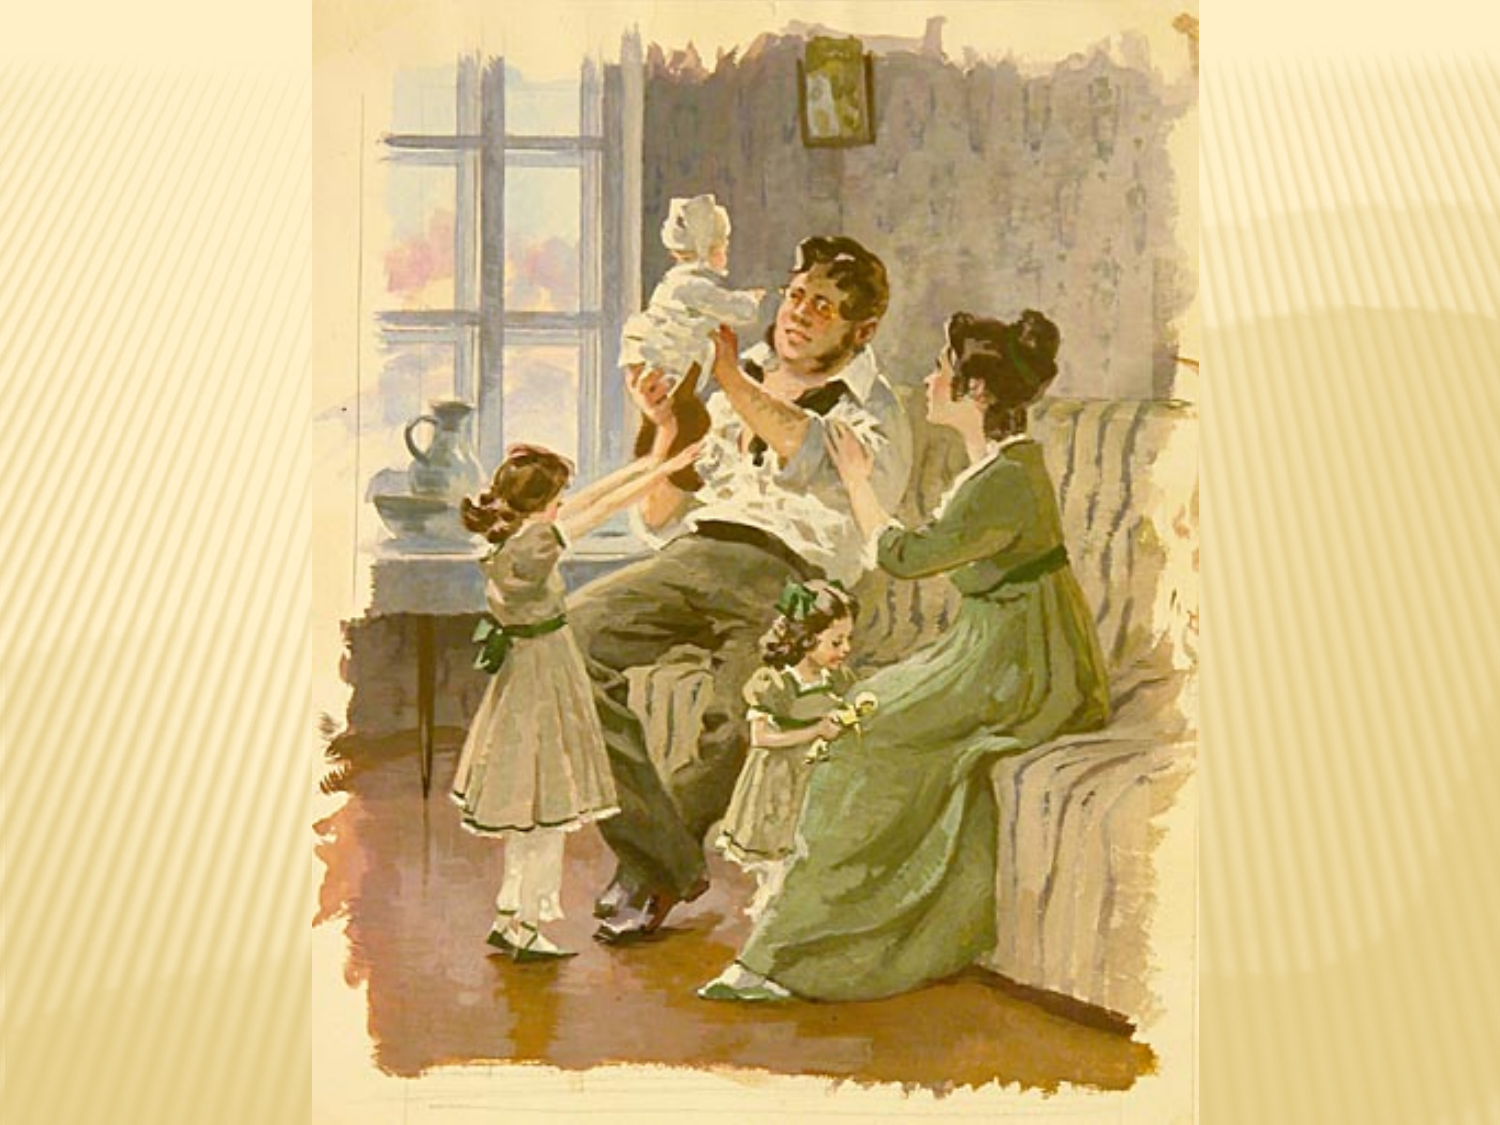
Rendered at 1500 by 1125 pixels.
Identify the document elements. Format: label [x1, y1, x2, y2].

picture [312, 0, 1200, 1125]
